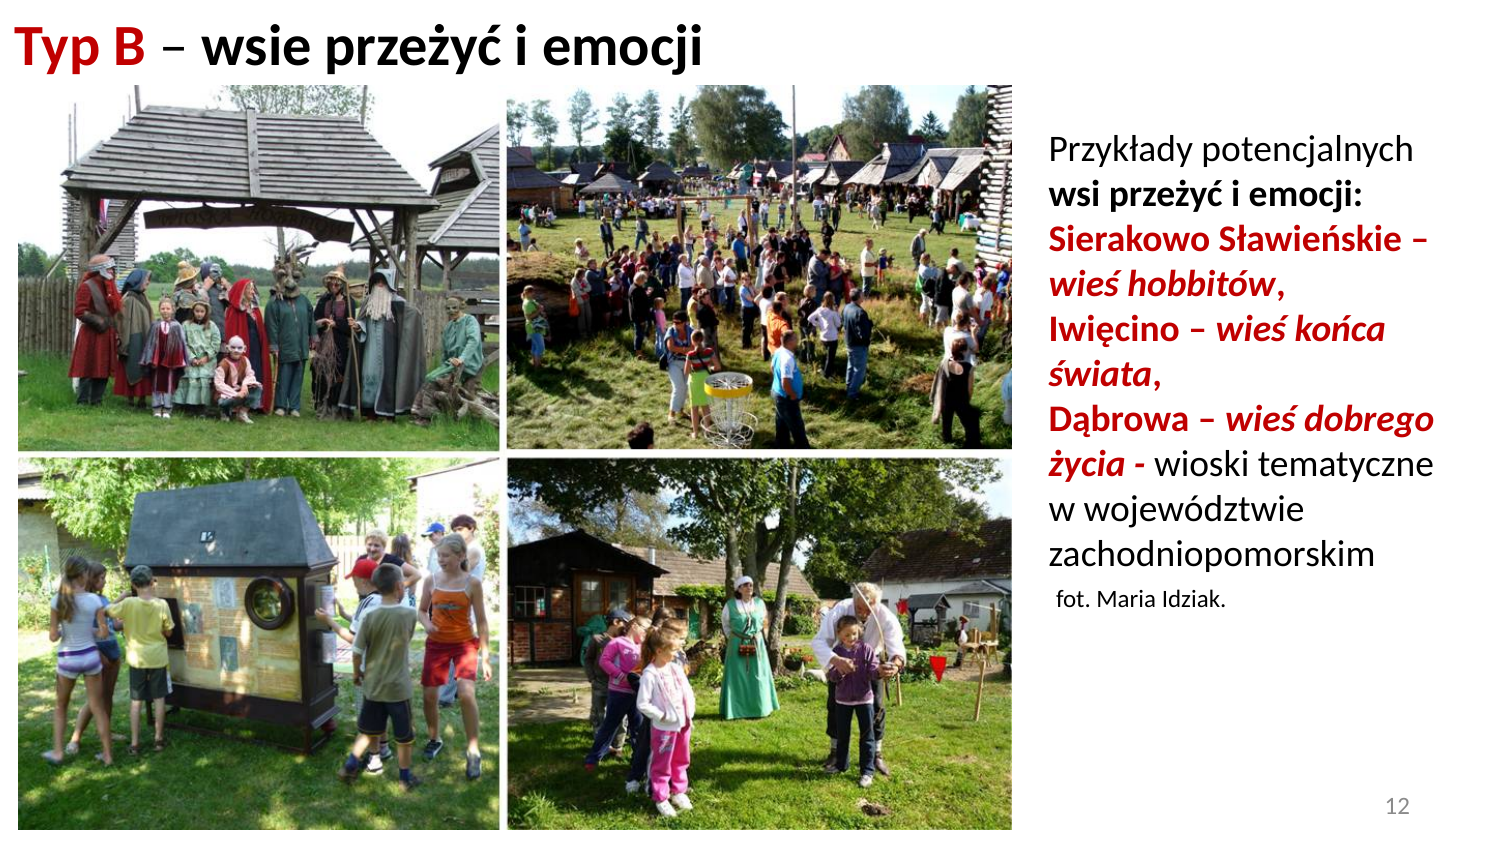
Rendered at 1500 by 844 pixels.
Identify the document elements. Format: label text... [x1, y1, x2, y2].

text_box Przykłady potencjalnych wsi przeżyć i emocji: Sierakowo Sławieńskie – wieś hobbitów, Iwięcino – wieś końca świata, Dąbrowa – wieś dobrego życia - wioski tematyczne w województwie zachodniopomorskim fot. Maria Idziak. [1033, 116, 1481, 652]
picture [17, 85, 1012, 831]
slide_number 12 [1074, 782, 1425, 827]
text_box Typ B – wsie przeżyć i emocji [0, 0, 1500, 85]
